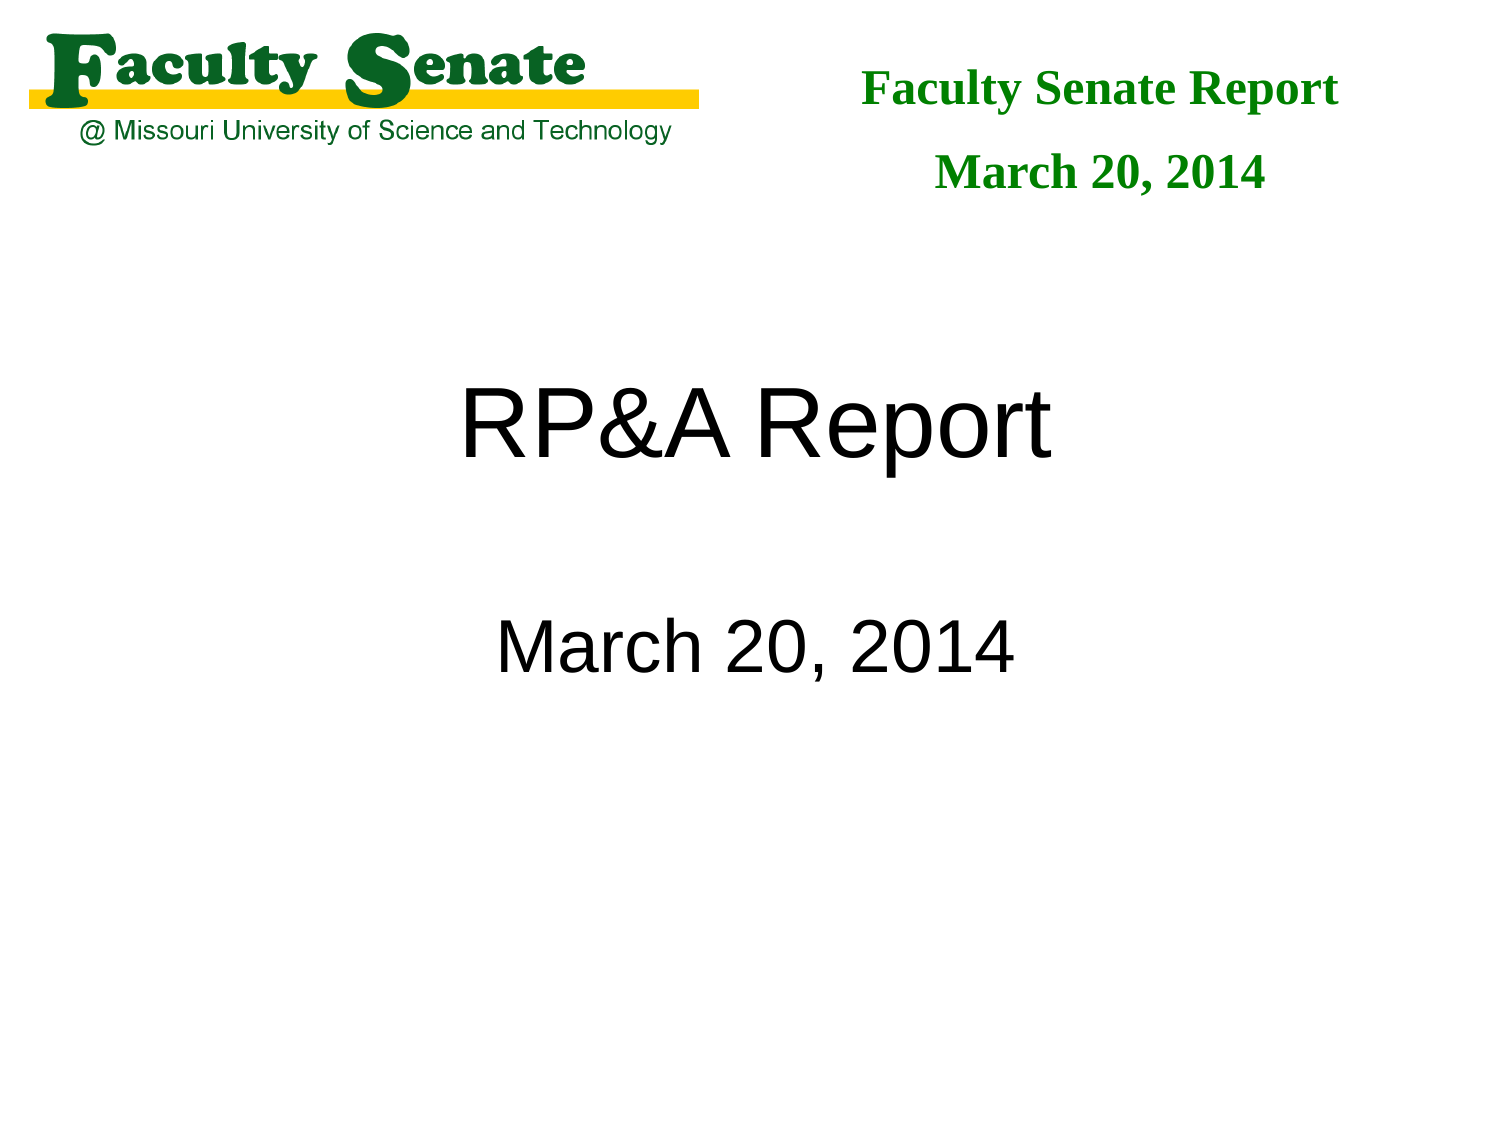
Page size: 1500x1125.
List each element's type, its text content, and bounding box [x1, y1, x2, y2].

text_box Faculty Senate Report March 20, 2014 [737, 64, 1463, 176]
title RP&A Report March 20, 2014 [74, 211, 1438, 876]
text_box [99, 487, 1425, 688]
picture [28, 0, 728, 155]
text_box [780, 66, 1500, 313]
